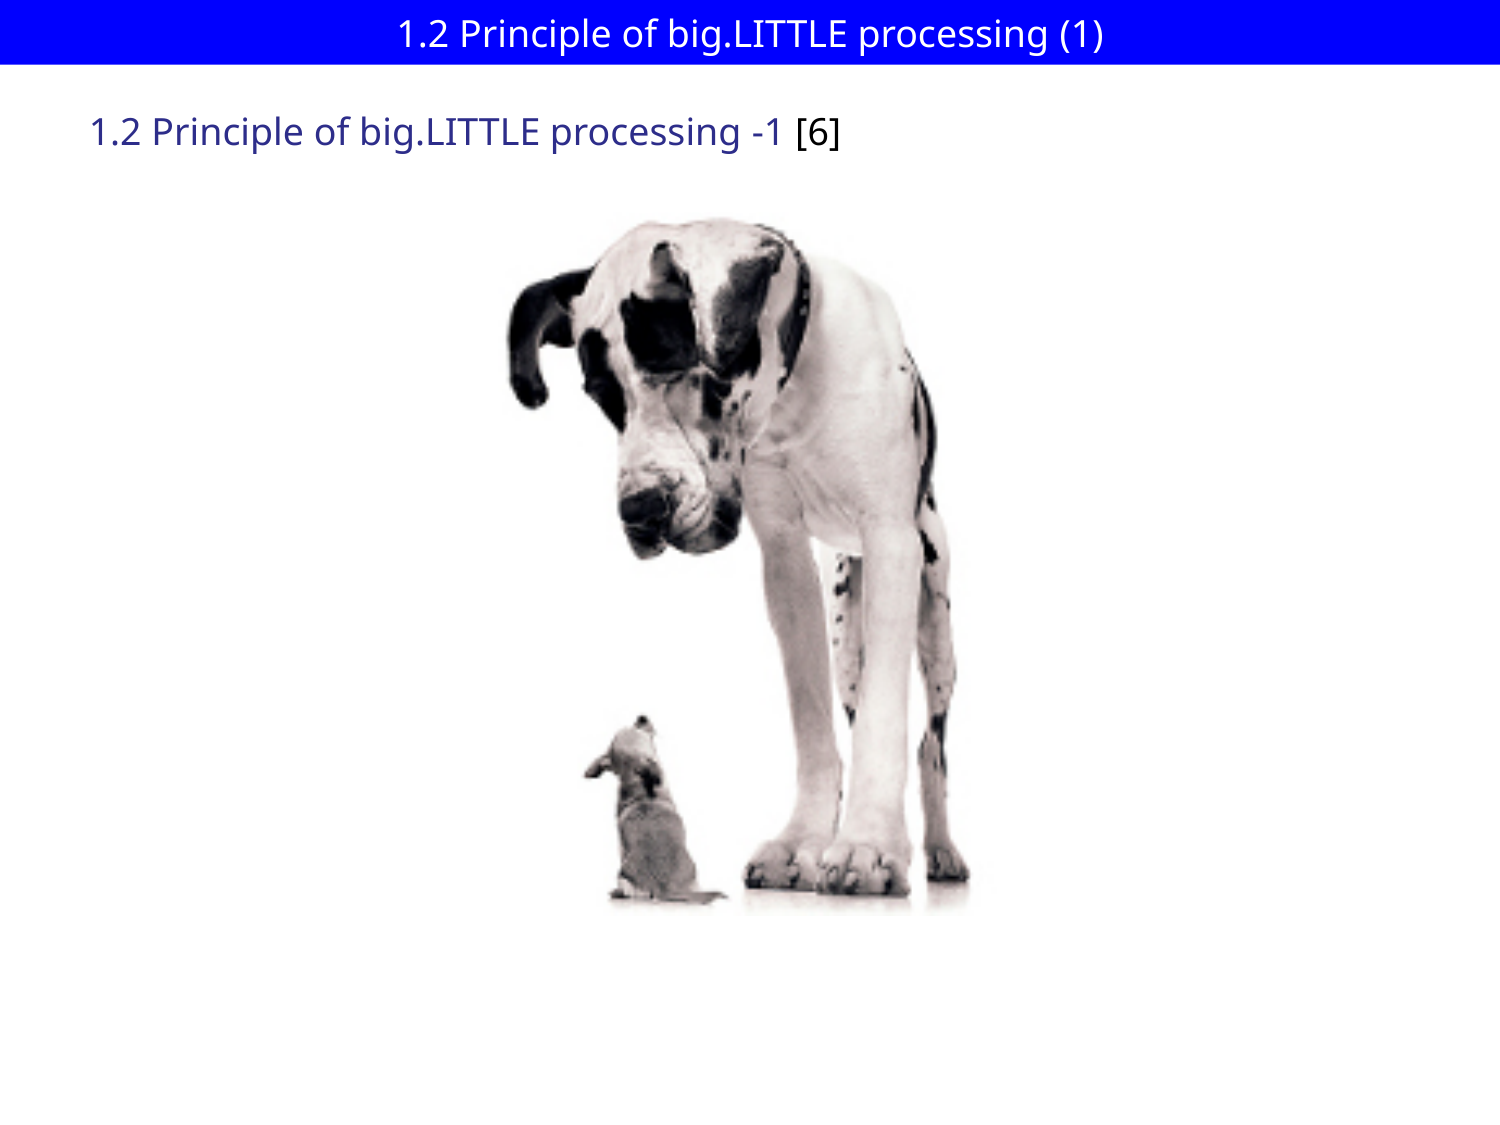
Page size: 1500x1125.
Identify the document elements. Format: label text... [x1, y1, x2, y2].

title 1.2 Principle of big.LITTLE processing (1) [0, 0, 1500, 65]
picture [423, 212, 1076, 916]
text_box 1.2 Principle of big.LITTLE processing -1 [6] [73, 100, 857, 161]
